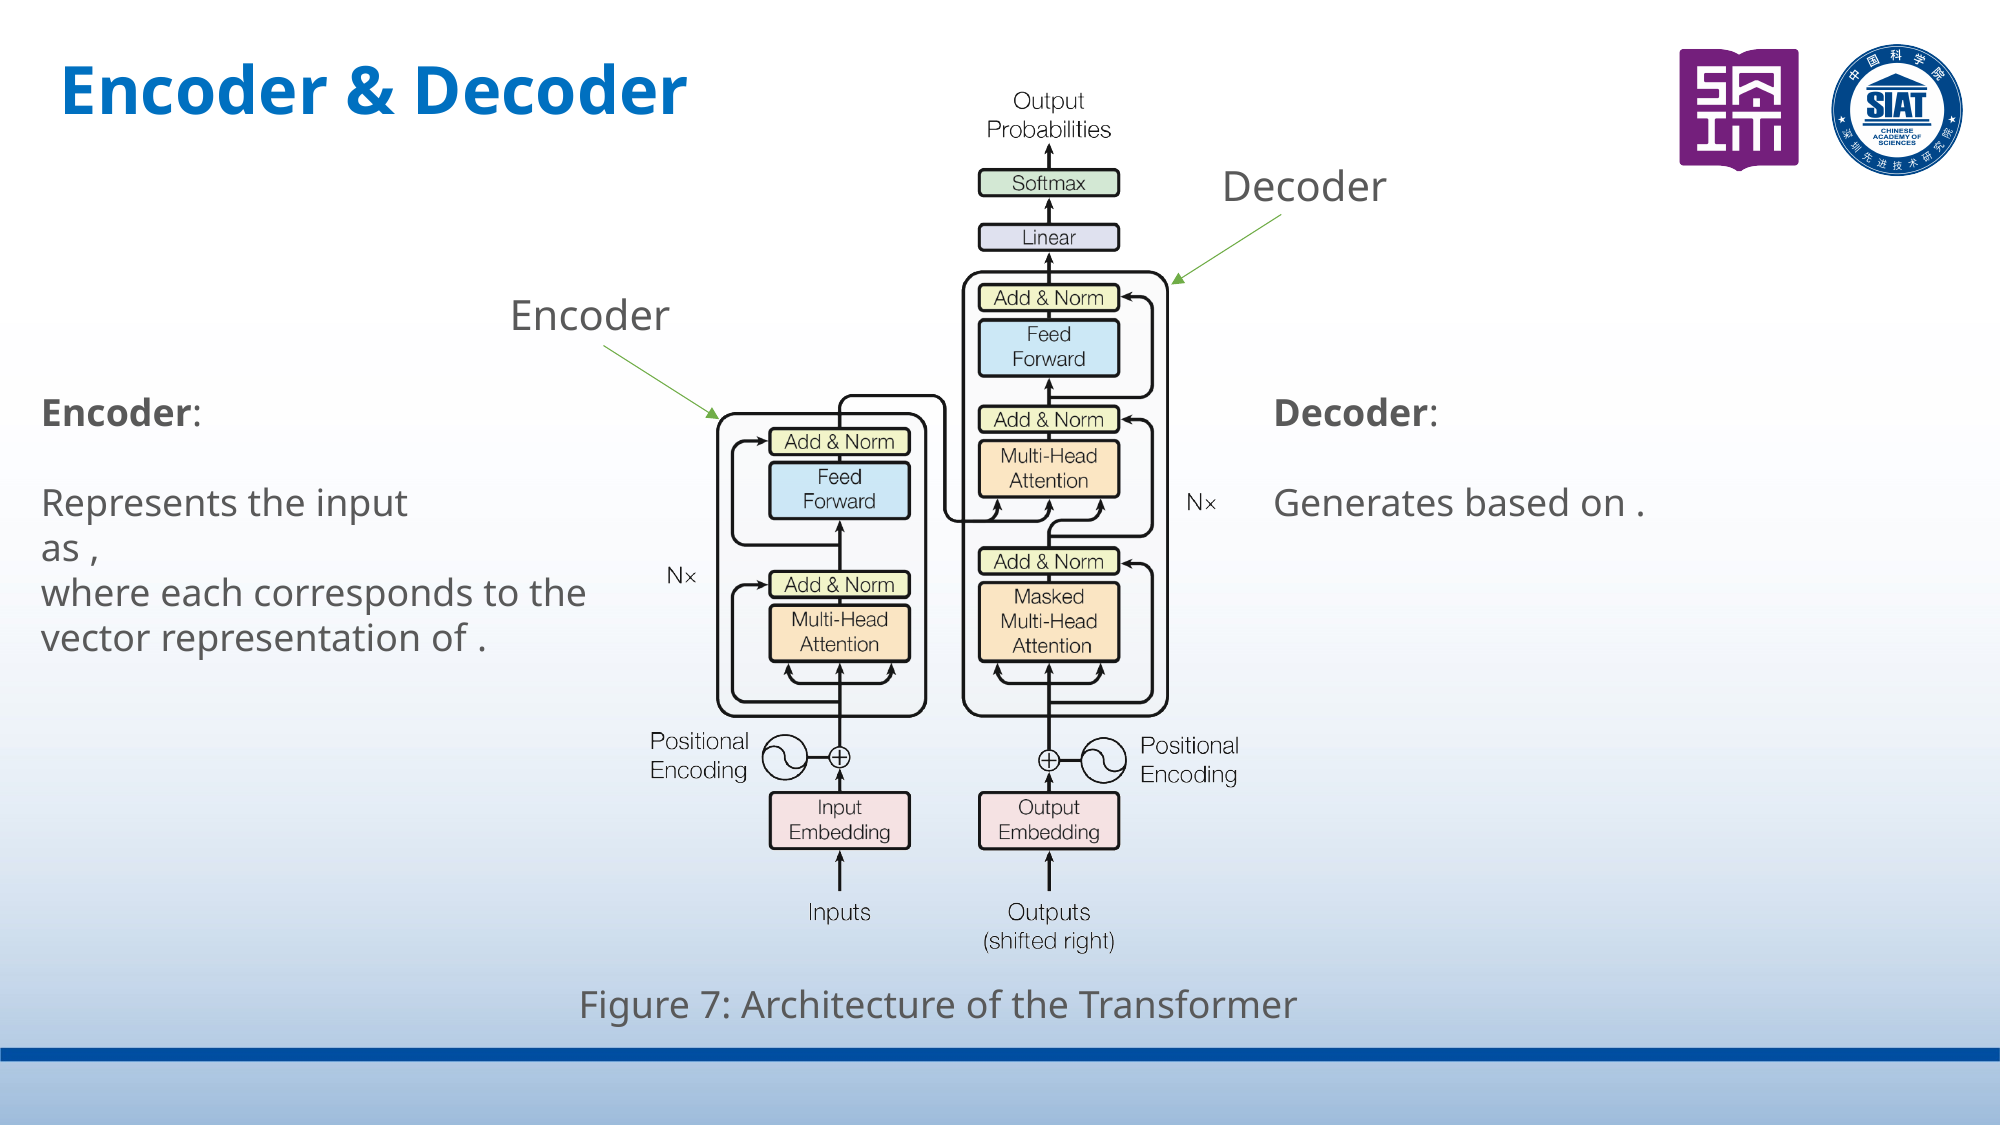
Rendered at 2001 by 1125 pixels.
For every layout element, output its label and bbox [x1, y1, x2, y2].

text_box [1171, 214, 1282, 285]
text_box [603, 345, 720, 420]
picture [0, 0, 2000, 1125]
